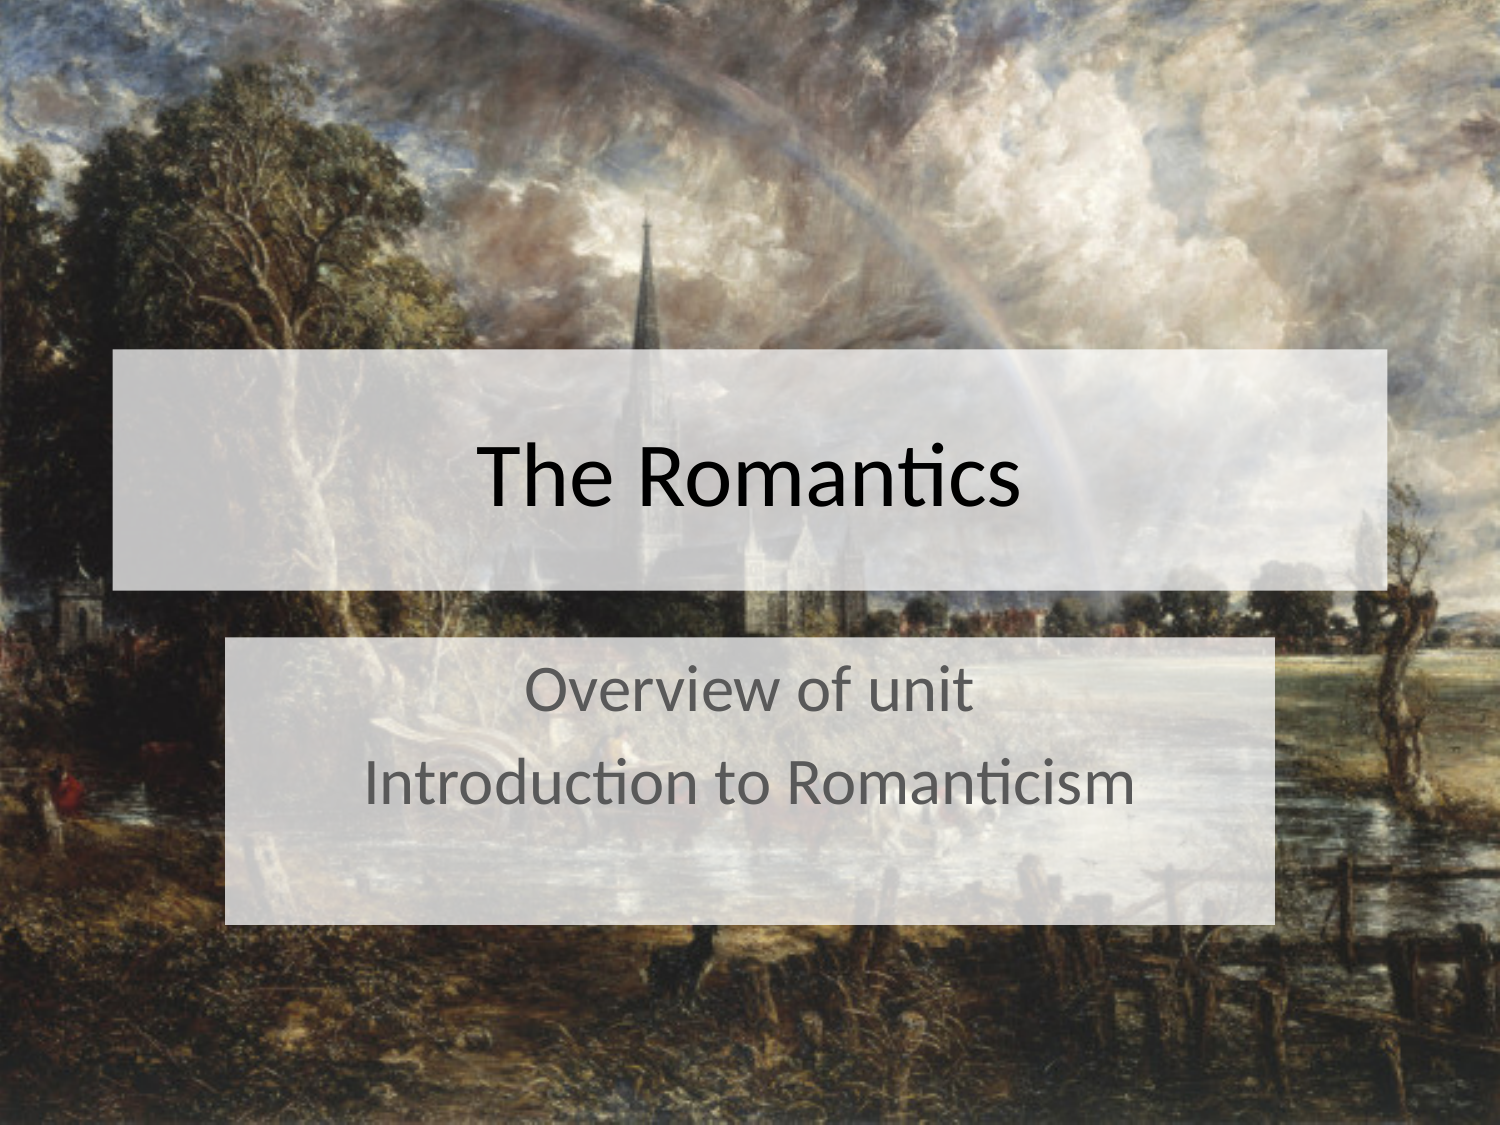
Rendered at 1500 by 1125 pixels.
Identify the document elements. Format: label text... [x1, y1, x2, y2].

picture [0, 0, 1500, 1125]
subtitle Overview of unit Introduction to Romanticism [225, 637, 1275, 925]
title The Romantics [112, 349, 1388, 591]
